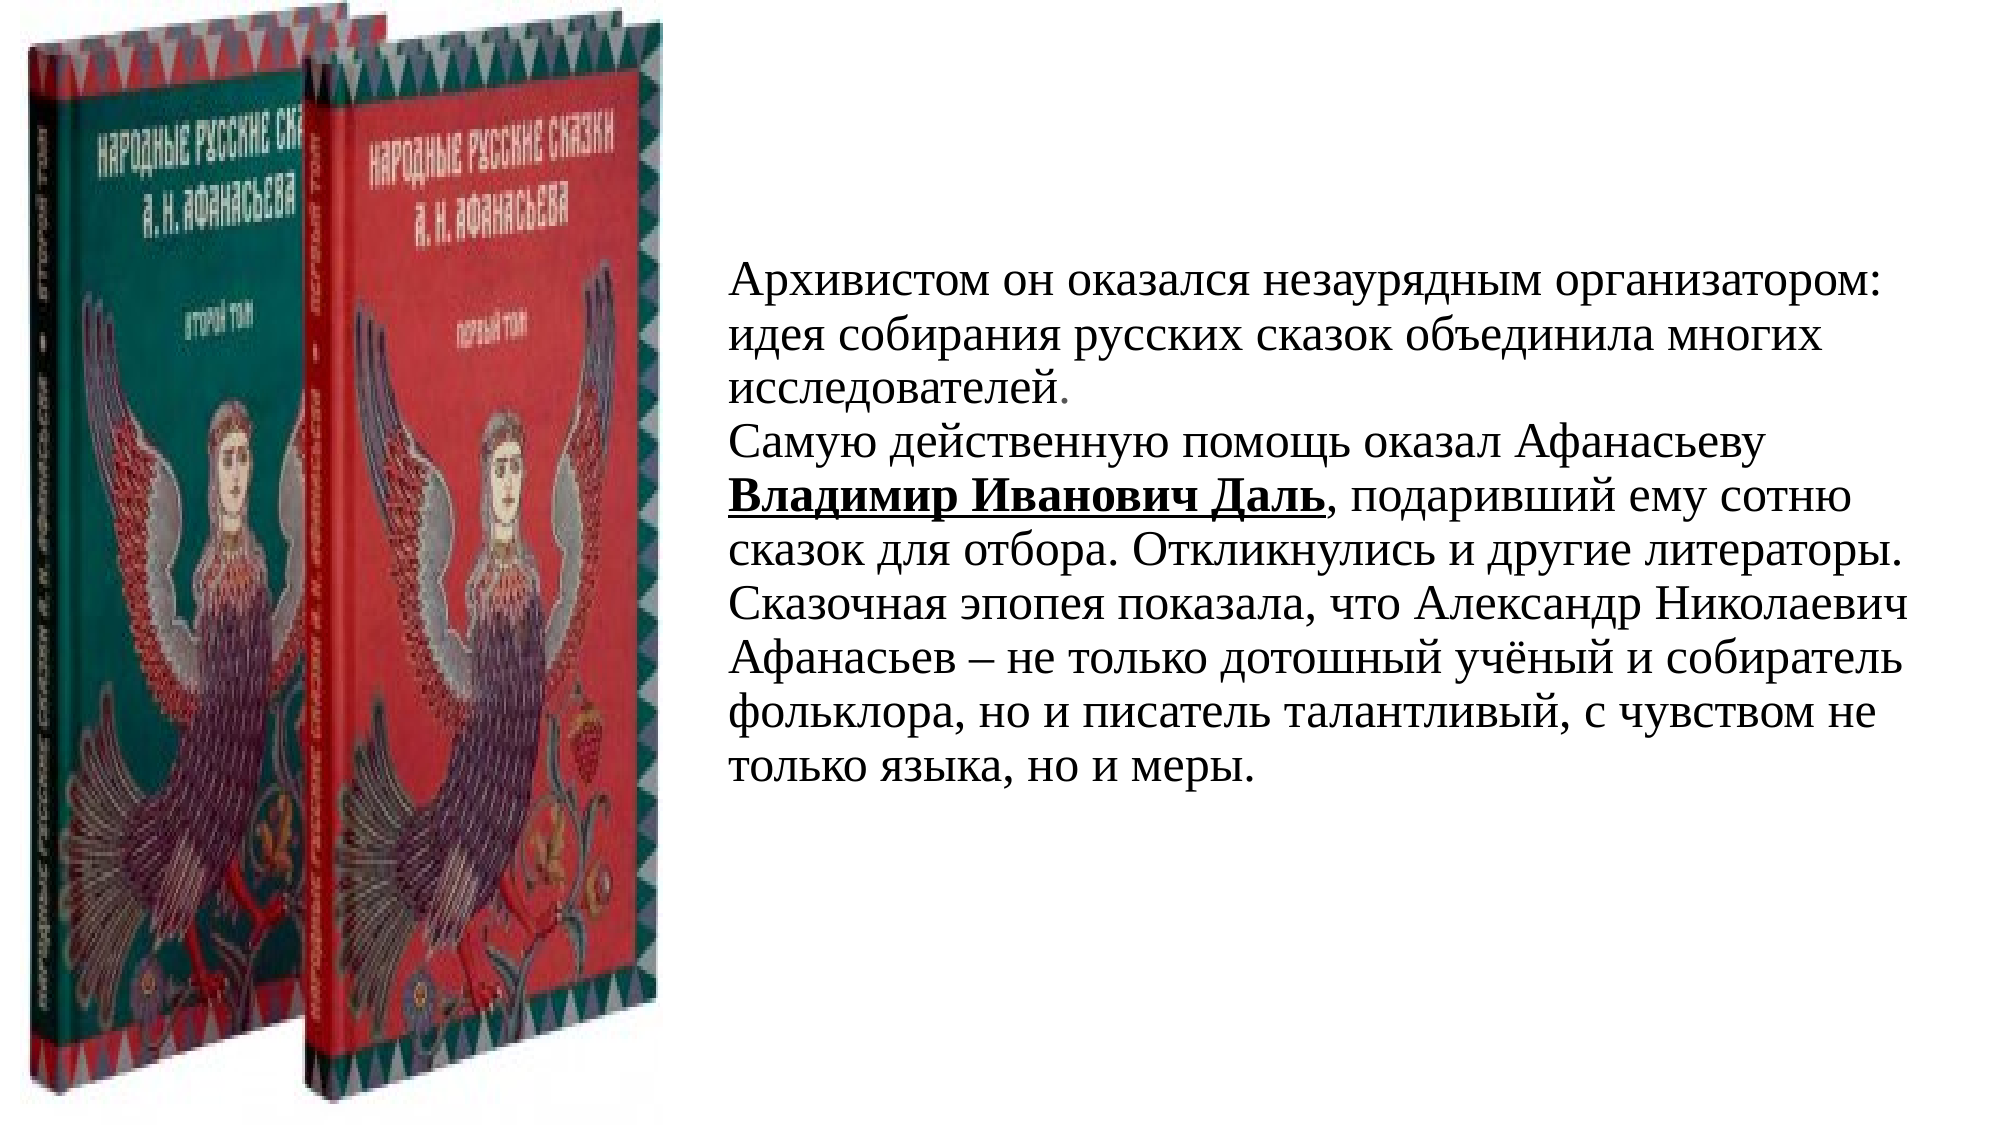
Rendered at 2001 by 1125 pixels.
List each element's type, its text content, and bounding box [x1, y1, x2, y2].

title Архивистом он оказался незаурядным организатором: идея собирания русских сказок объединила многих исследователей. Самую действенную помощь оказал Афанасьеву Владимир Иванович Даль, подаривший ему сотню сказок для отбора. Откликнулись и другие литераторы. Сказочная эпопея показала, что Александр Николаевич Афанасьев – не только дотошный учёный и собиратель фольклора, но и писатель талантливый, с чувством не только языка, но и меры. [713, 59, 1941, 1046]
picture [20, 0, 663, 1125]
